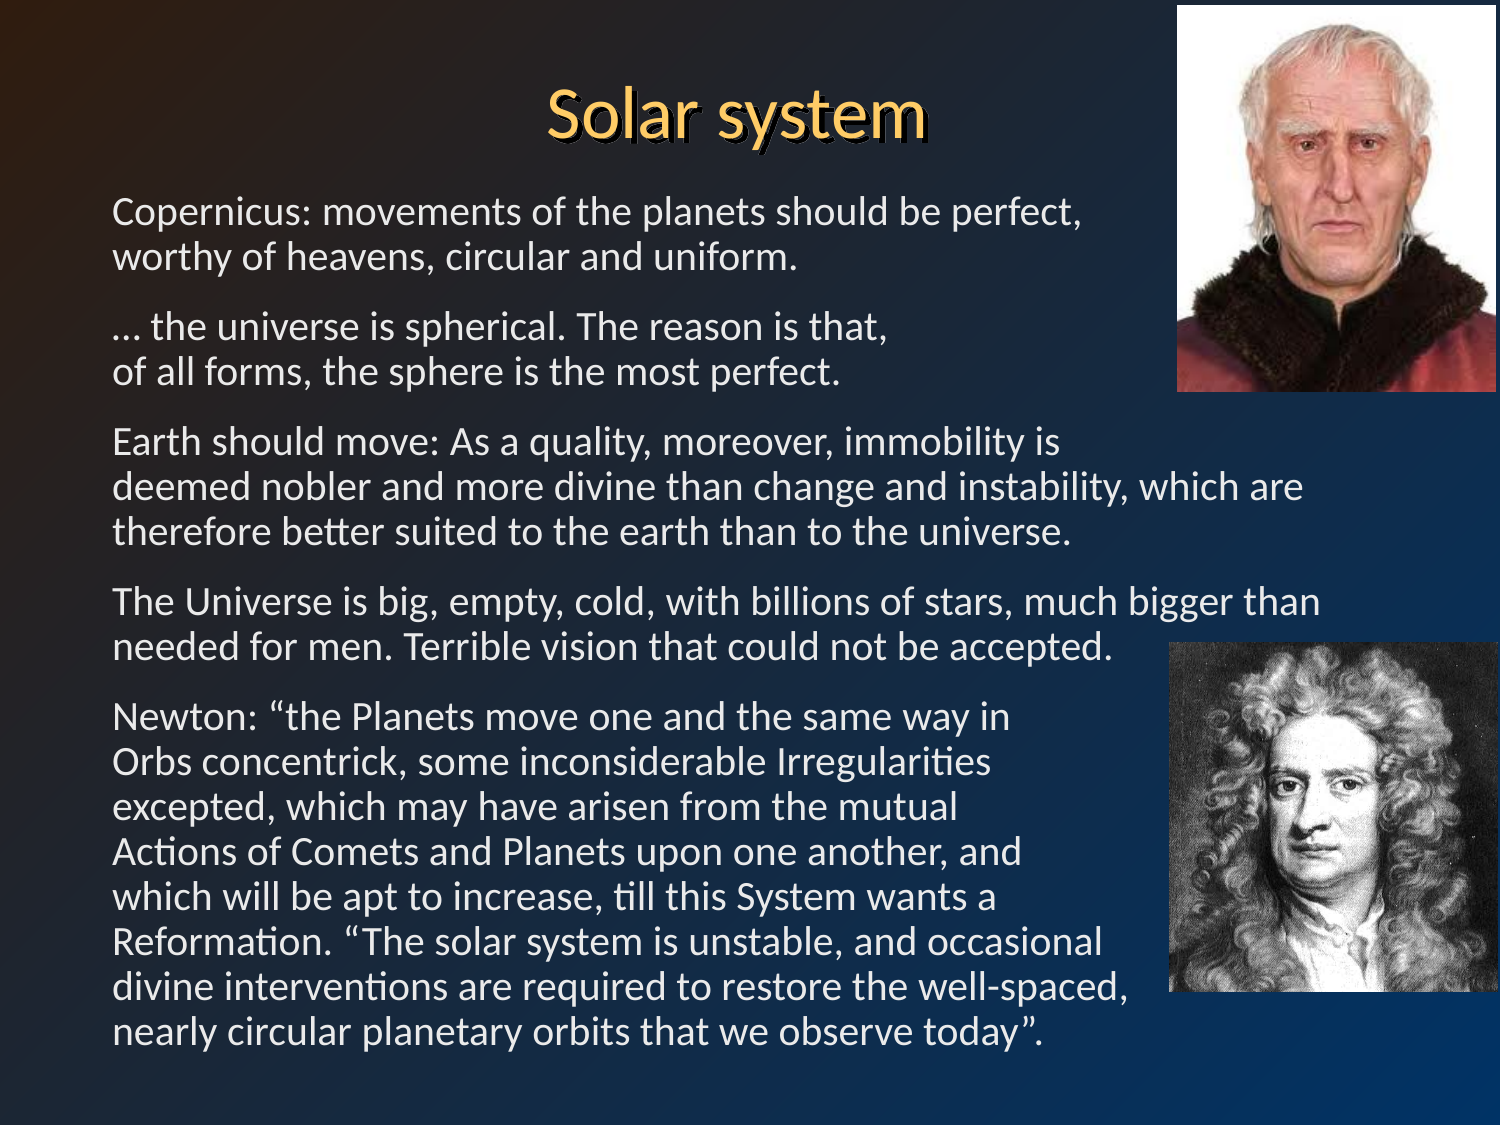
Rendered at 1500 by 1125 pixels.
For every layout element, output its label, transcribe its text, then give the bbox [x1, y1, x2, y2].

title Solar system [99, 50, 1171, 168]
picture [1176, 5, 1497, 392]
list Copernicus: movements of the planets should be perfect, worthy of heavens, circular and uniform. … the universe is spherical. The reason is that, of all forms, the sphere is the most perfect. Earth should move: As a quality, moreover, immobility is deemed nobler and more divine than change and instability, which are therefore better suited to the earth than to the universe. The Universe is big, empty, cold, with billions of stars, much bigger than needed for men. Terrible vision that could not be accepted. Newton: “the Planets move one and the same way in Orbs concentrick, some inconsiderable Irregularities excepted, which may have arisen from the mutual Actions of Comets and Planets upon one another, and which will be apt to increase, till this System wants a Reformation. “The solar system is unstable, and occasional divine interventions are required to restore the well-spaced, nearly circular planetary orbits that we observe today”. [97, 181, 1454, 1084]
picture [1169, 642, 1499, 992]
